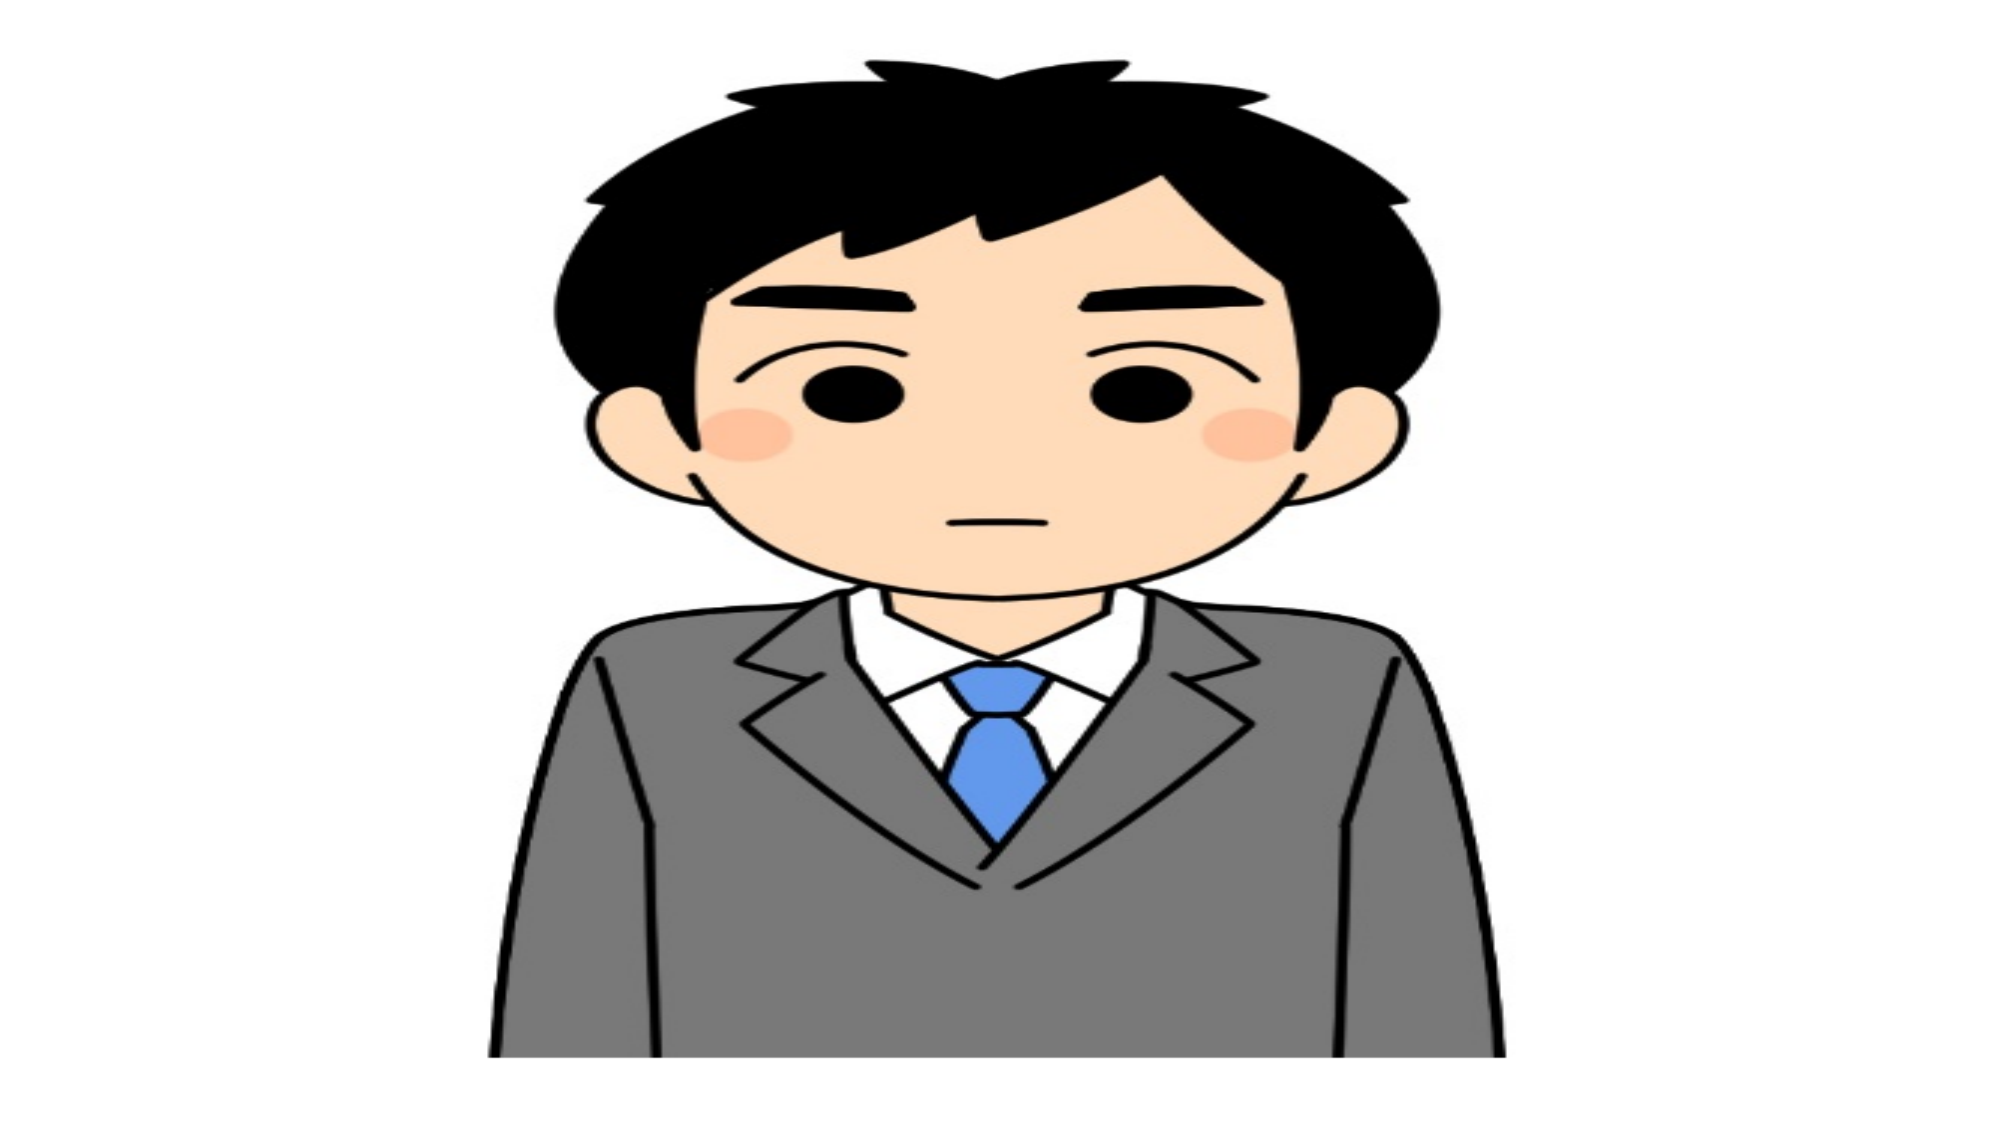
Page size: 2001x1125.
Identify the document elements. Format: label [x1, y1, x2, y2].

picture [54, 23, 1938, 1080]
